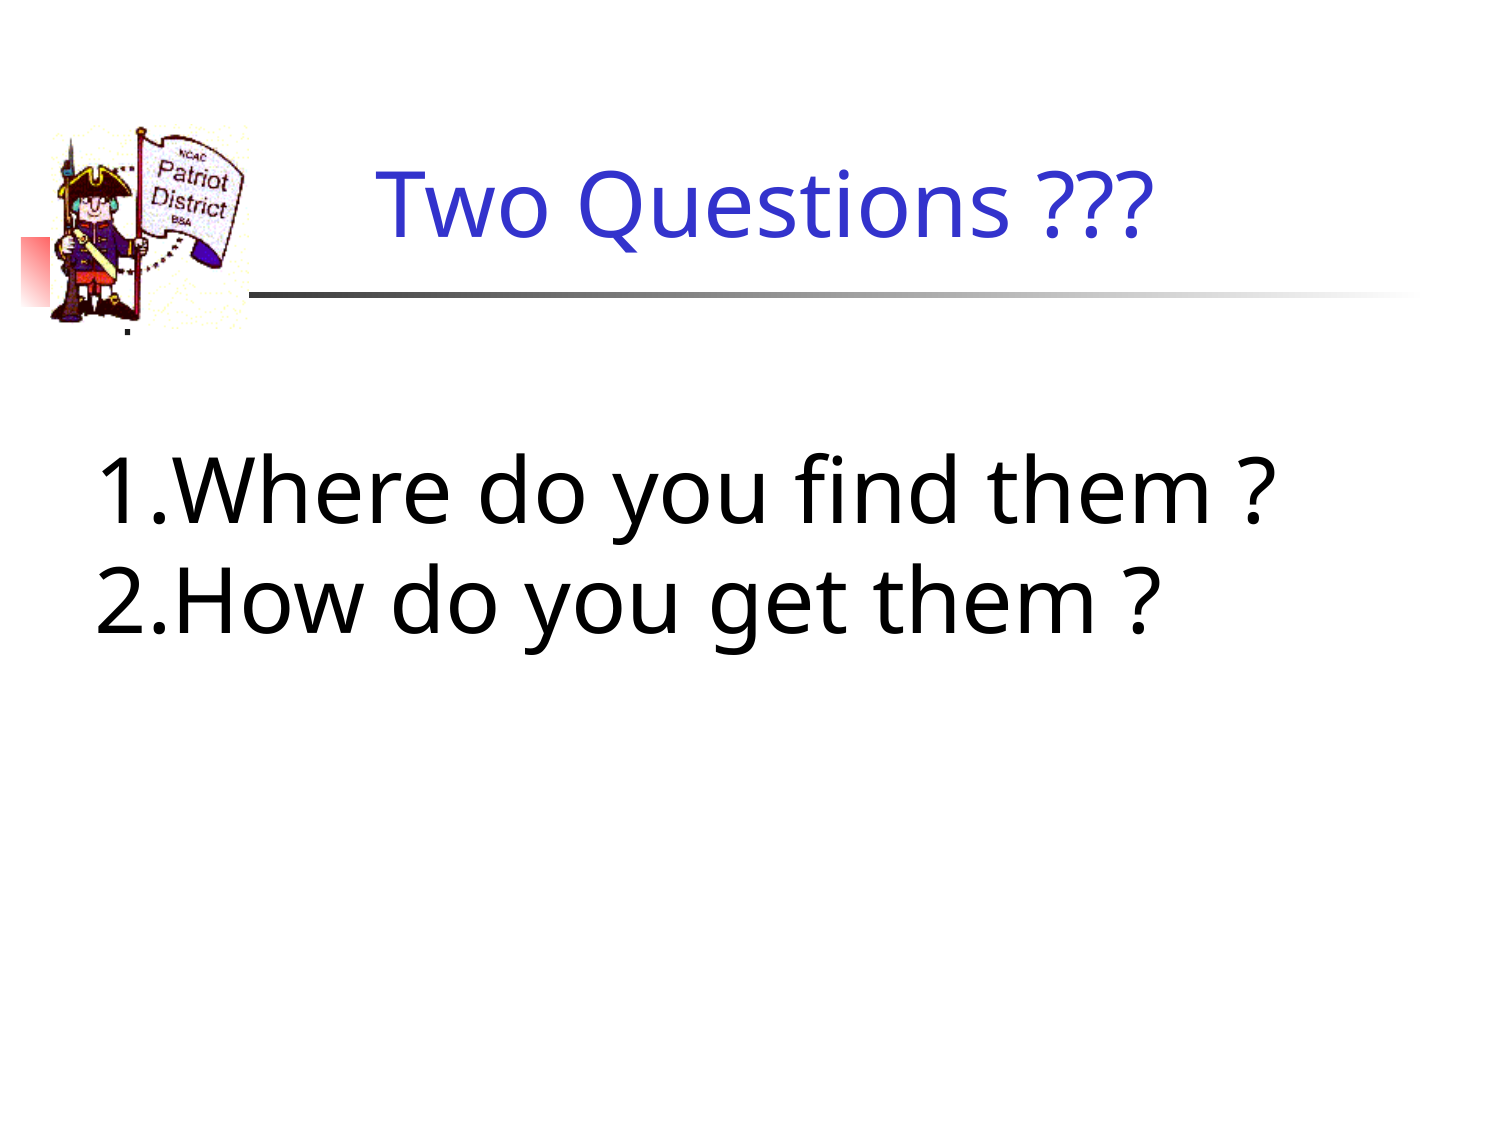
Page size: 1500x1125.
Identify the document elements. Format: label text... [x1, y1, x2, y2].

text_box Two Questions ??? [360, 138, 1171, 264]
text_box Where do you find them ? How do you get them ? [80, 424, 1294, 660]
picture [49, 124, 249, 329]
